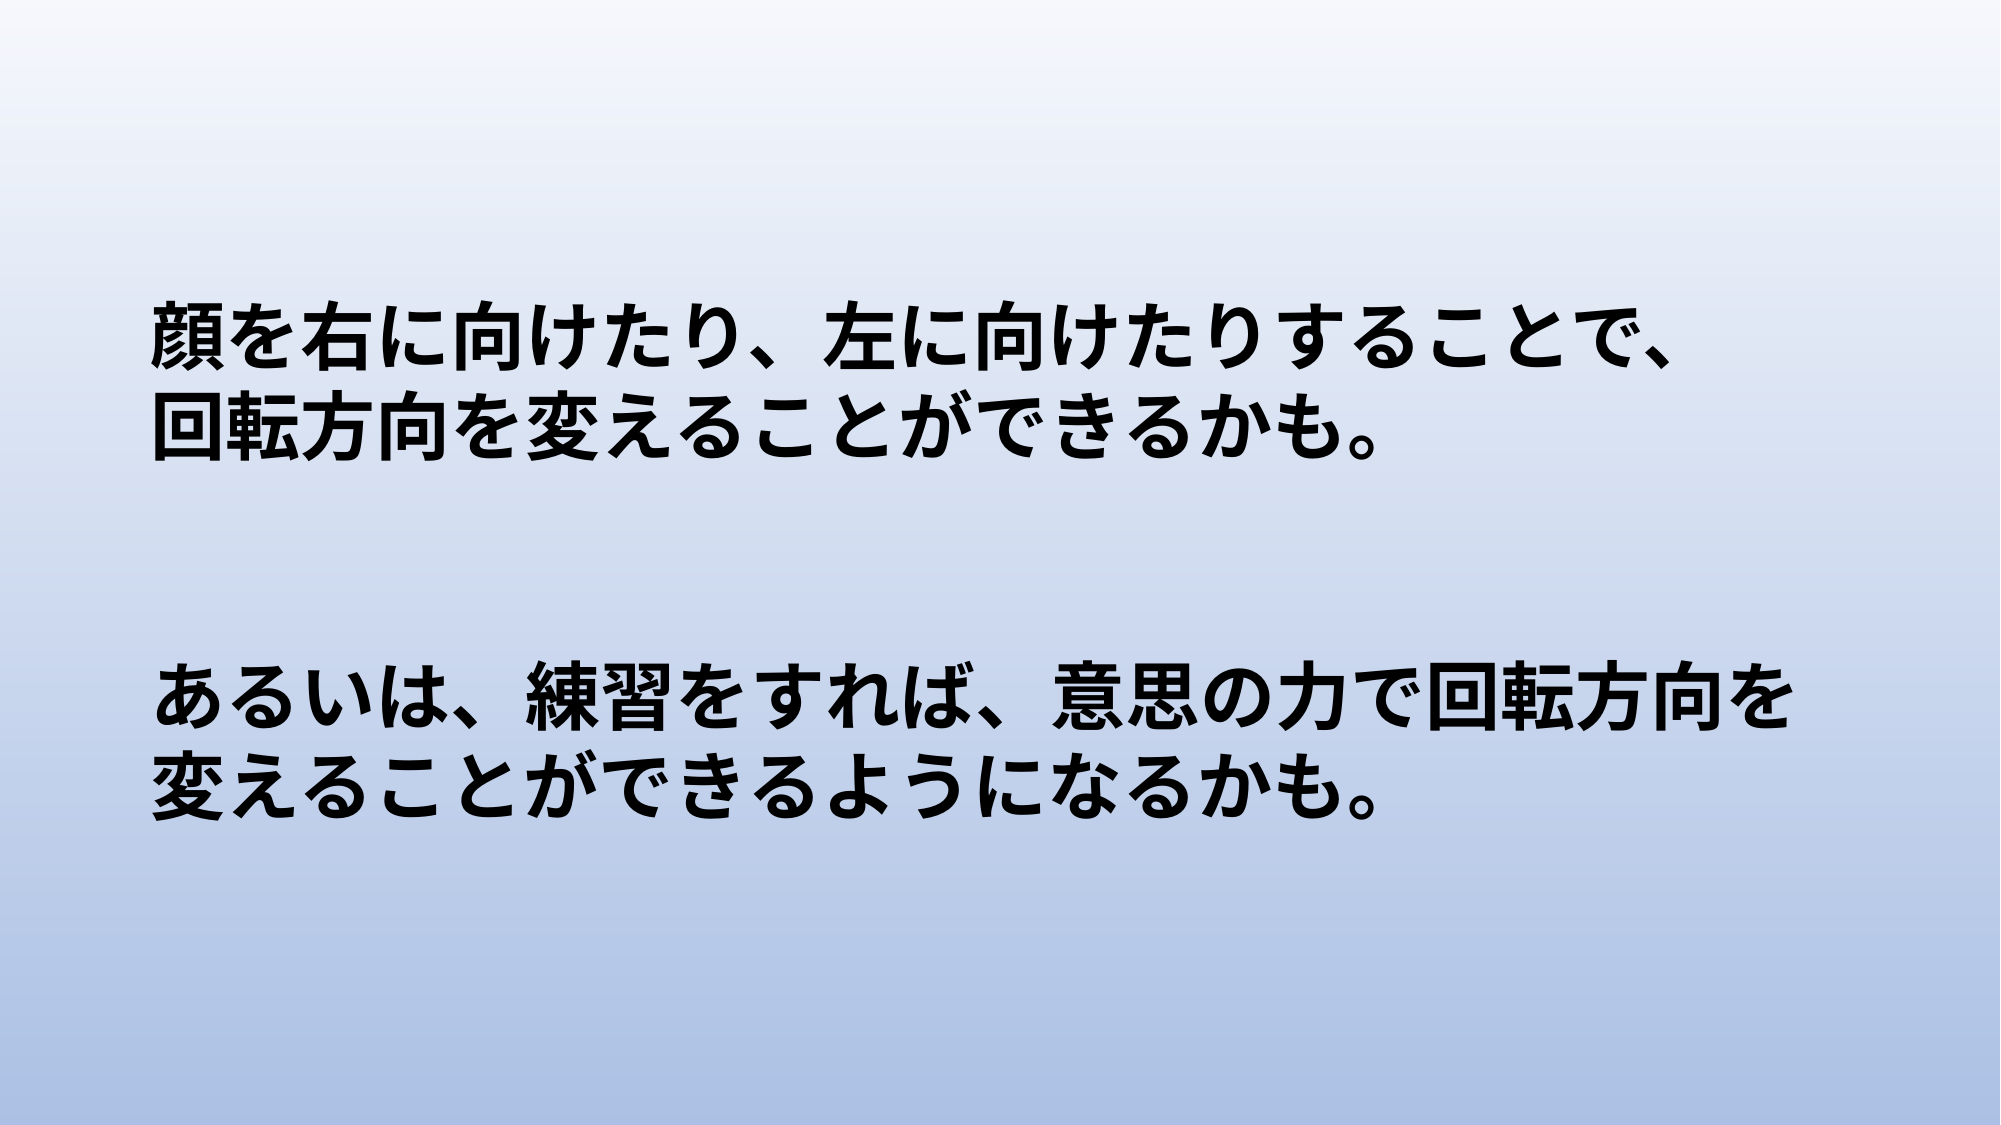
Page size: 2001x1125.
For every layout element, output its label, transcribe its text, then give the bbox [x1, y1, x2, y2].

text_box 顔を右に向けたり、左に向けたりすることで、 回転方向を変えることができるかも。 あるいは、練習をすれば、意思の力で回転方向を変えることができるようになるかも。 [136, 282, 1864, 837]
